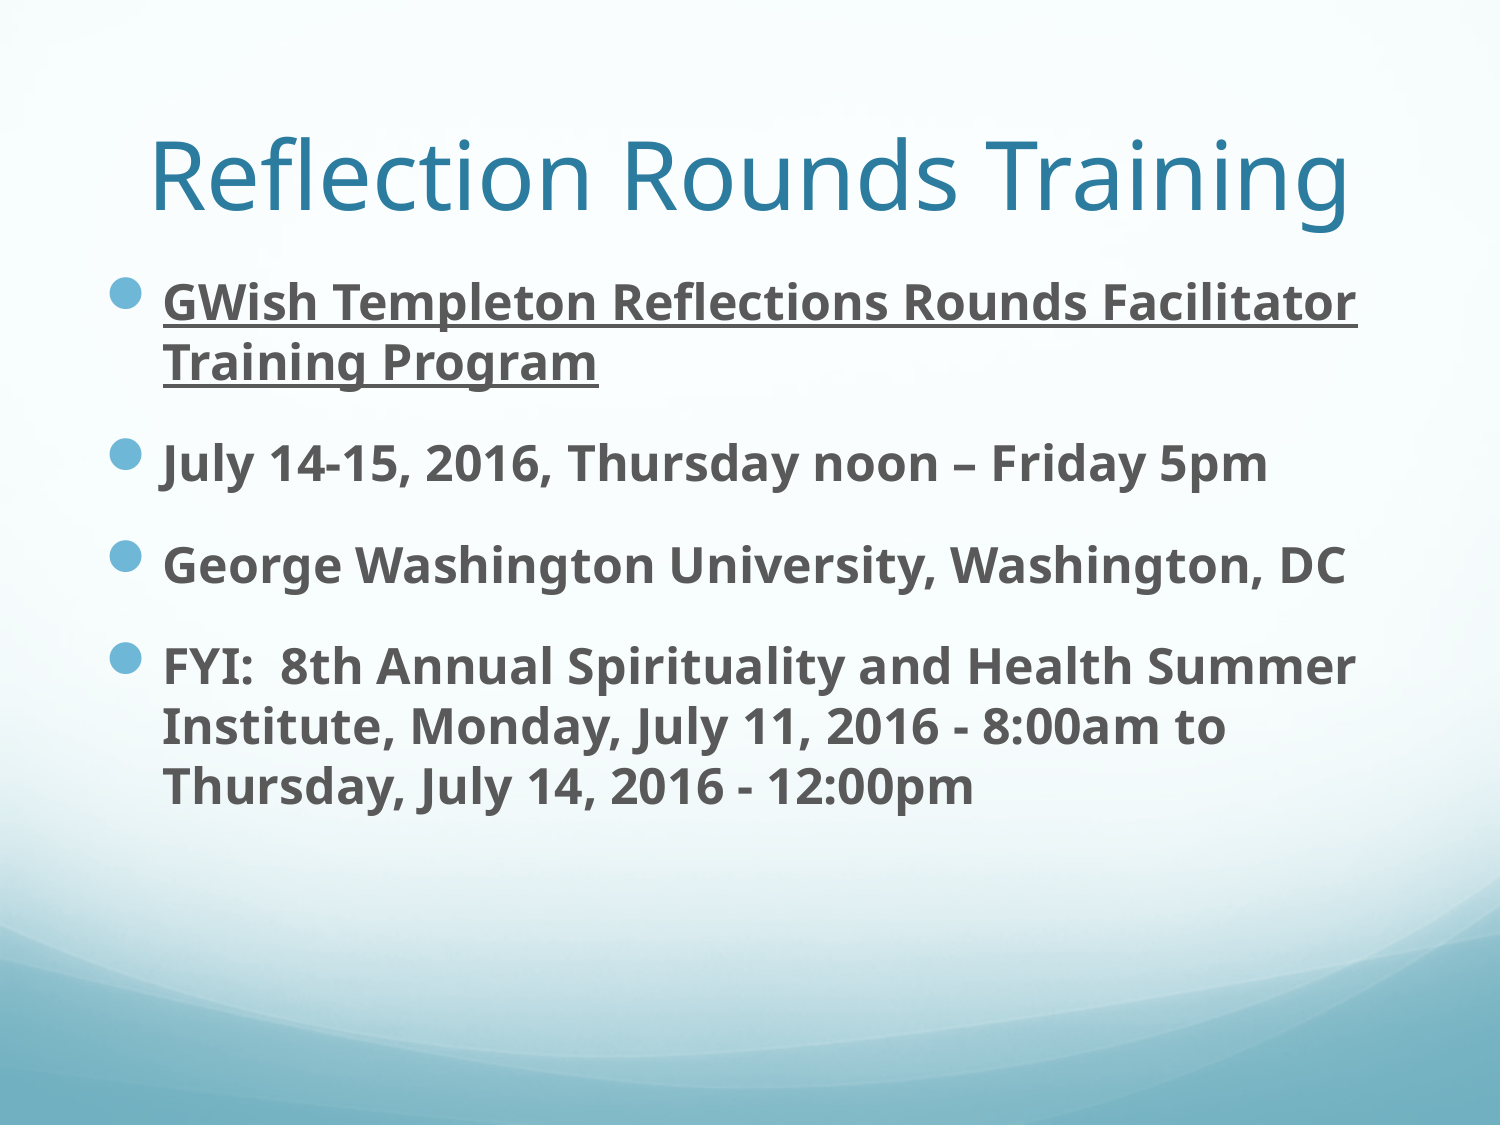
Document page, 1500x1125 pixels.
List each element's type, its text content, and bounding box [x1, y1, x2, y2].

list GWish Templeton Reflections Rounds Facilitator Training Program July 14-15, 2016, Thursday noon – Friday 5pm George Washington University, Washington, DC FYI: 8th Annual Spirituality and Health Summer Institute, Monday, July 11, 2016 - 8:00am to Thursday, July 14, 2016 - 12:00pm [90, 262, 1410, 975]
title Reflection Rounds Training [90, 17, 1410, 237]
